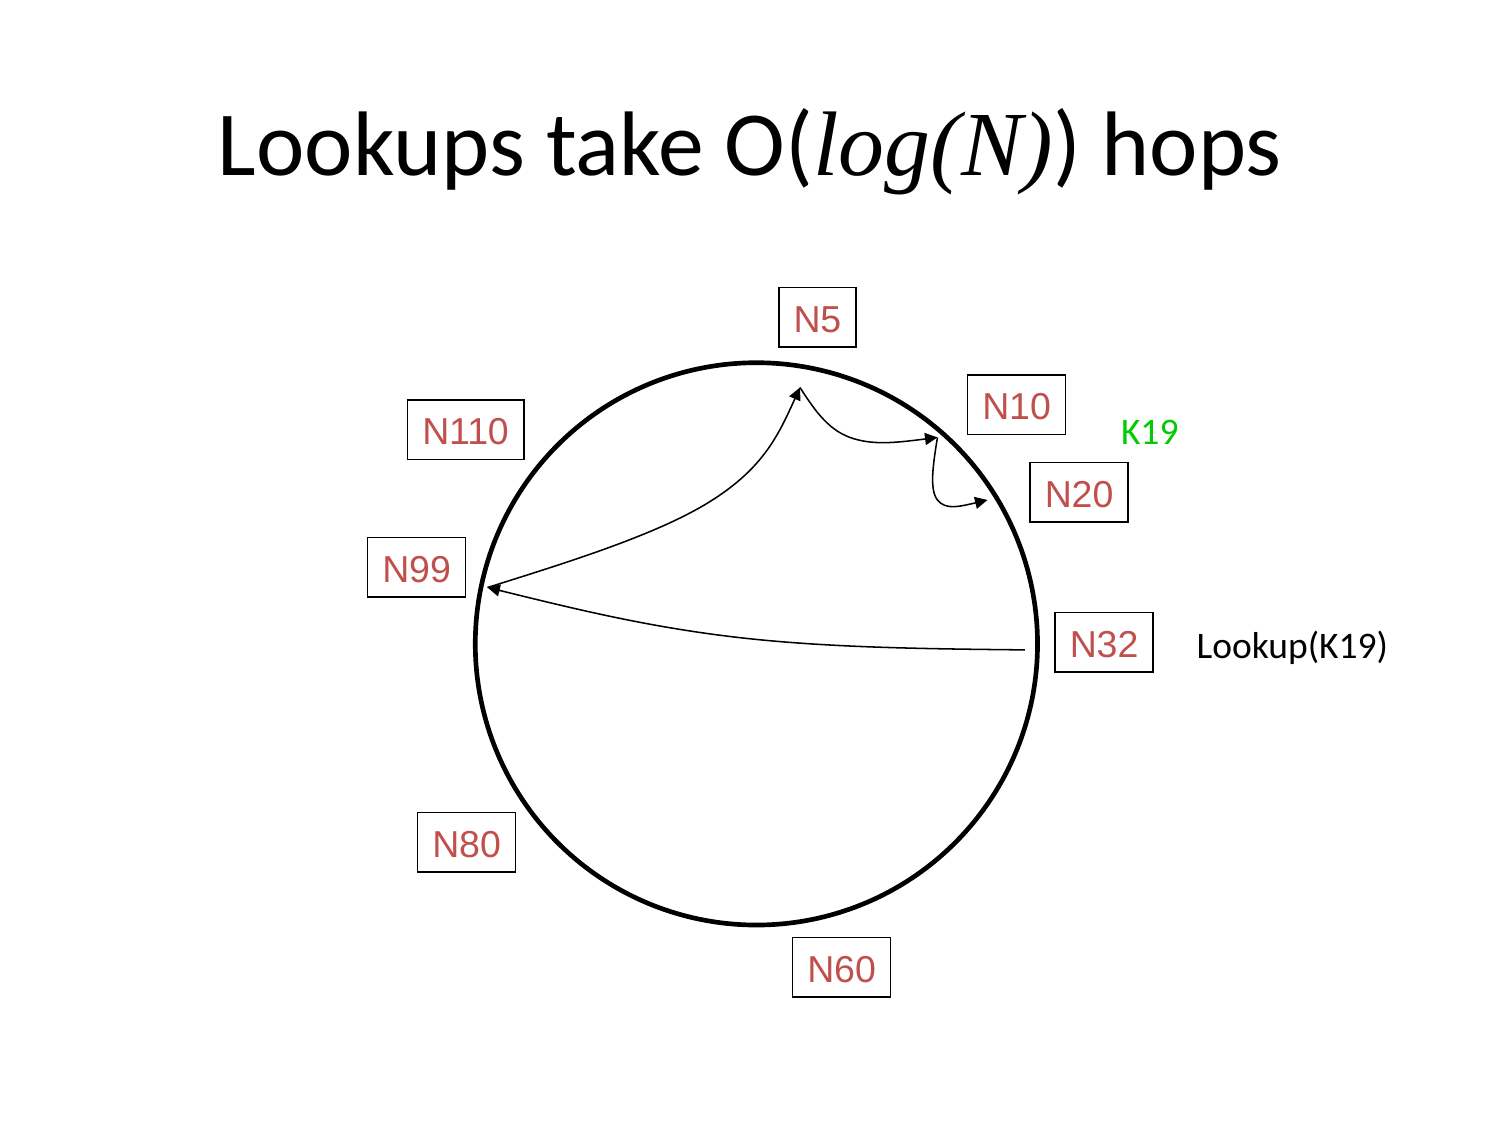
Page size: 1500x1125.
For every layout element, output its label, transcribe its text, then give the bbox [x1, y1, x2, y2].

text_box [932, 437, 988, 509]
text_box [488, 584, 1025, 651]
text_box [475, 362, 1038, 926]
text_box N110 [407, 399, 524, 460]
title Lookups take O(log(N)) hops [75, 45, 1425, 233]
text_box N32 [1054, 612, 1154, 673]
text_box N20 [1029, 462, 1129, 523]
text_box N60 [792, 937, 891, 998]
text_box Lookup(K19) [1181, 613, 1403, 674]
text_box N5 [778, 287, 857, 348]
text_box [487, 388, 801, 588]
text_box N10 [967, 374, 1066, 435]
text_box K19 [1106, 399, 1194, 460]
text_box N80 [417, 812, 516, 873]
text_box [799, 387, 937, 446]
text_box N99 [367, 537, 466, 598]
